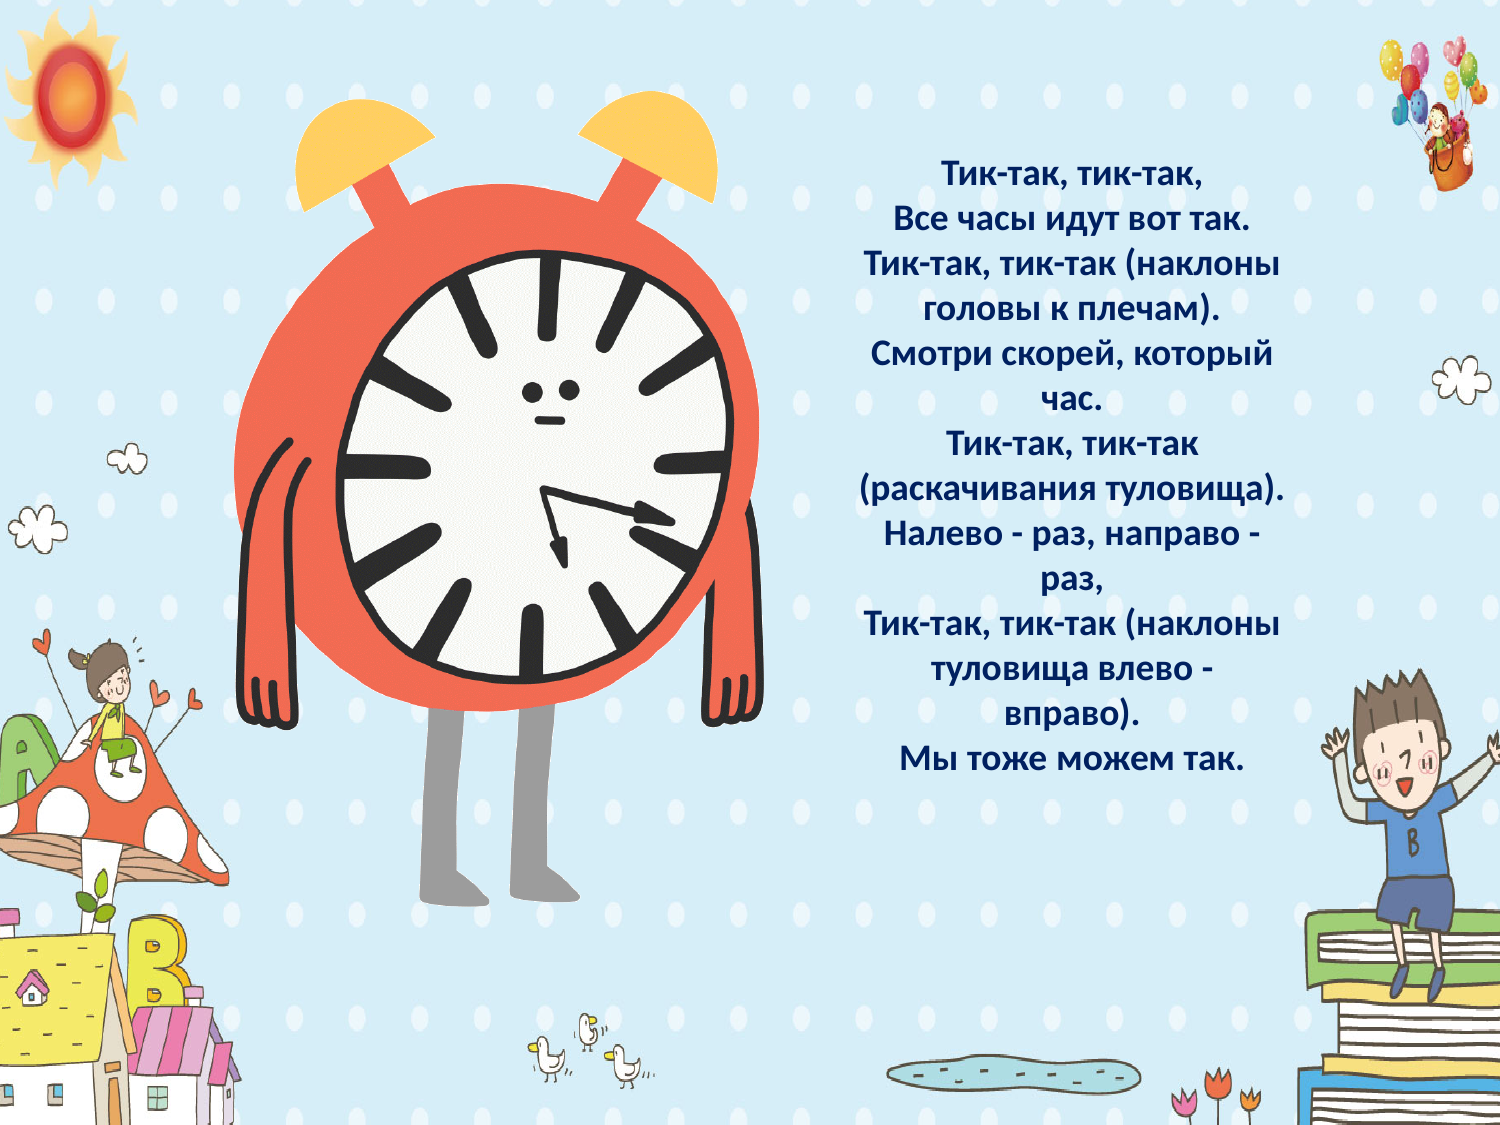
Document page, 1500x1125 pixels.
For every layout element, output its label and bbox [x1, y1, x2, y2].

list [234, 91, 764, 907]
picture [0, 0, 1500, 1125]
